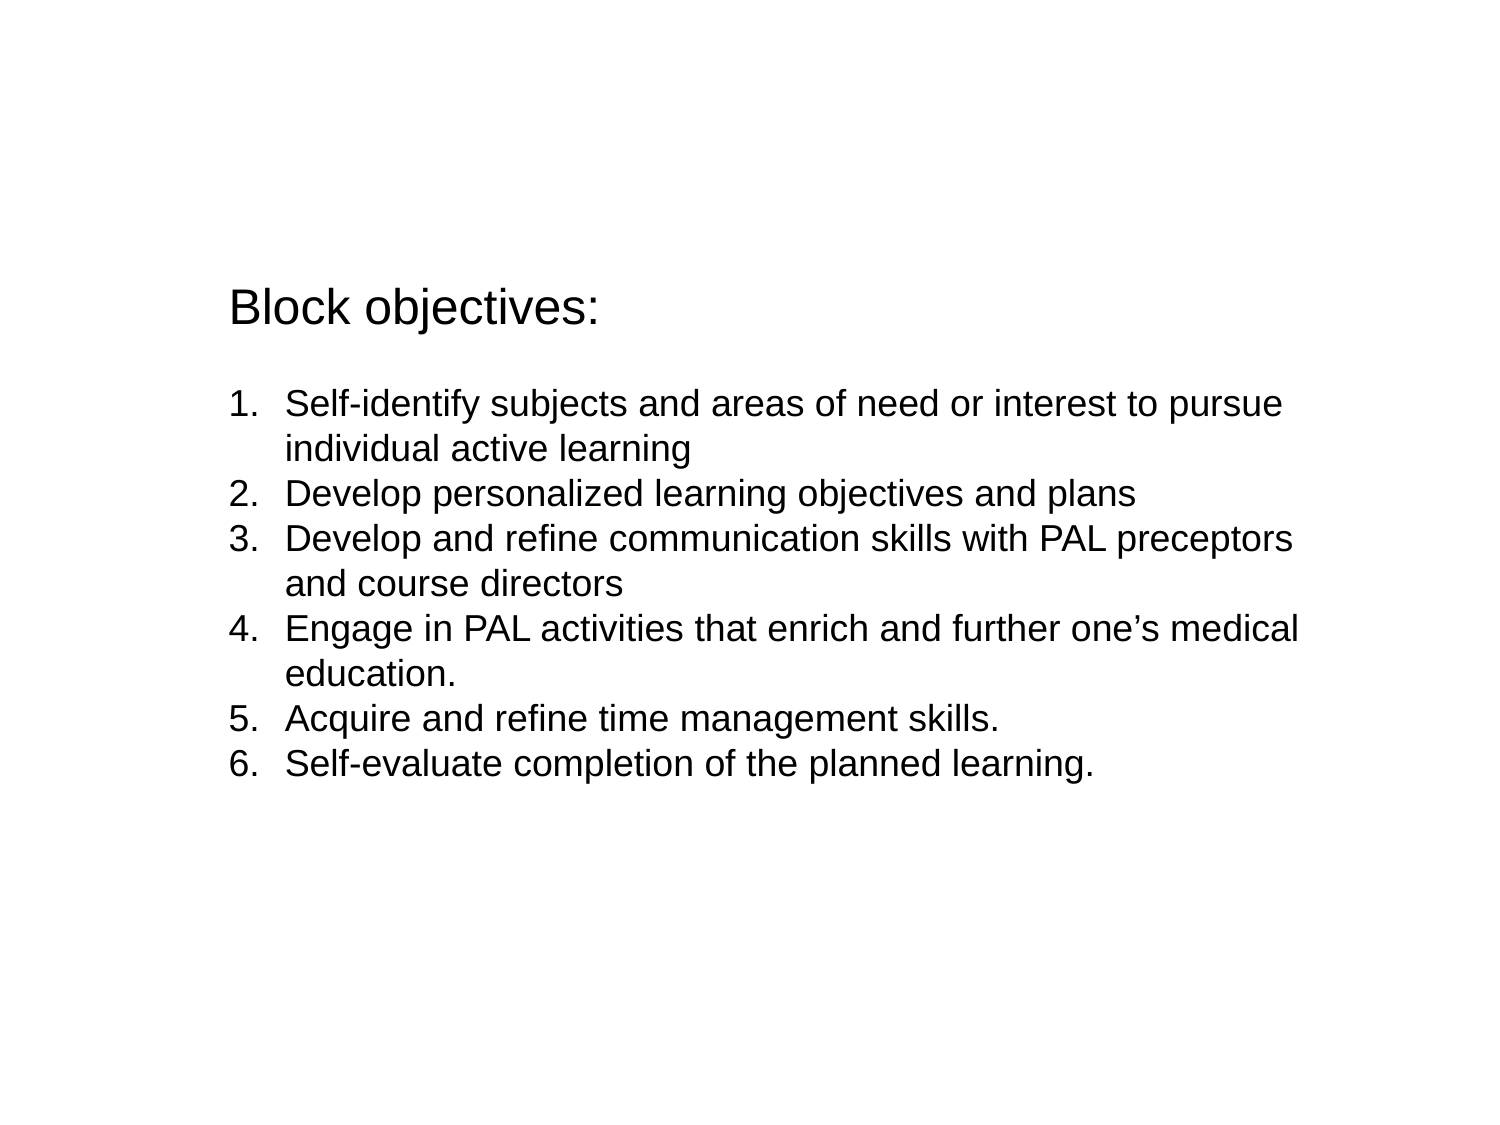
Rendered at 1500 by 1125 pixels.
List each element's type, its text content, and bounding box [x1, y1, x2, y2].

text_box Block objectives: Self-identify subjects and areas of need or interest to pursue individual active learning Develop personalized learning objectives and plans Develop and refine communication skills with PAL preceptors and course directors Engage in PAL activities that enrich and further one’s medical education. Acquire and refine time management skills. Self-evaluate completion of the planned learning. [213, 267, 1328, 792]
